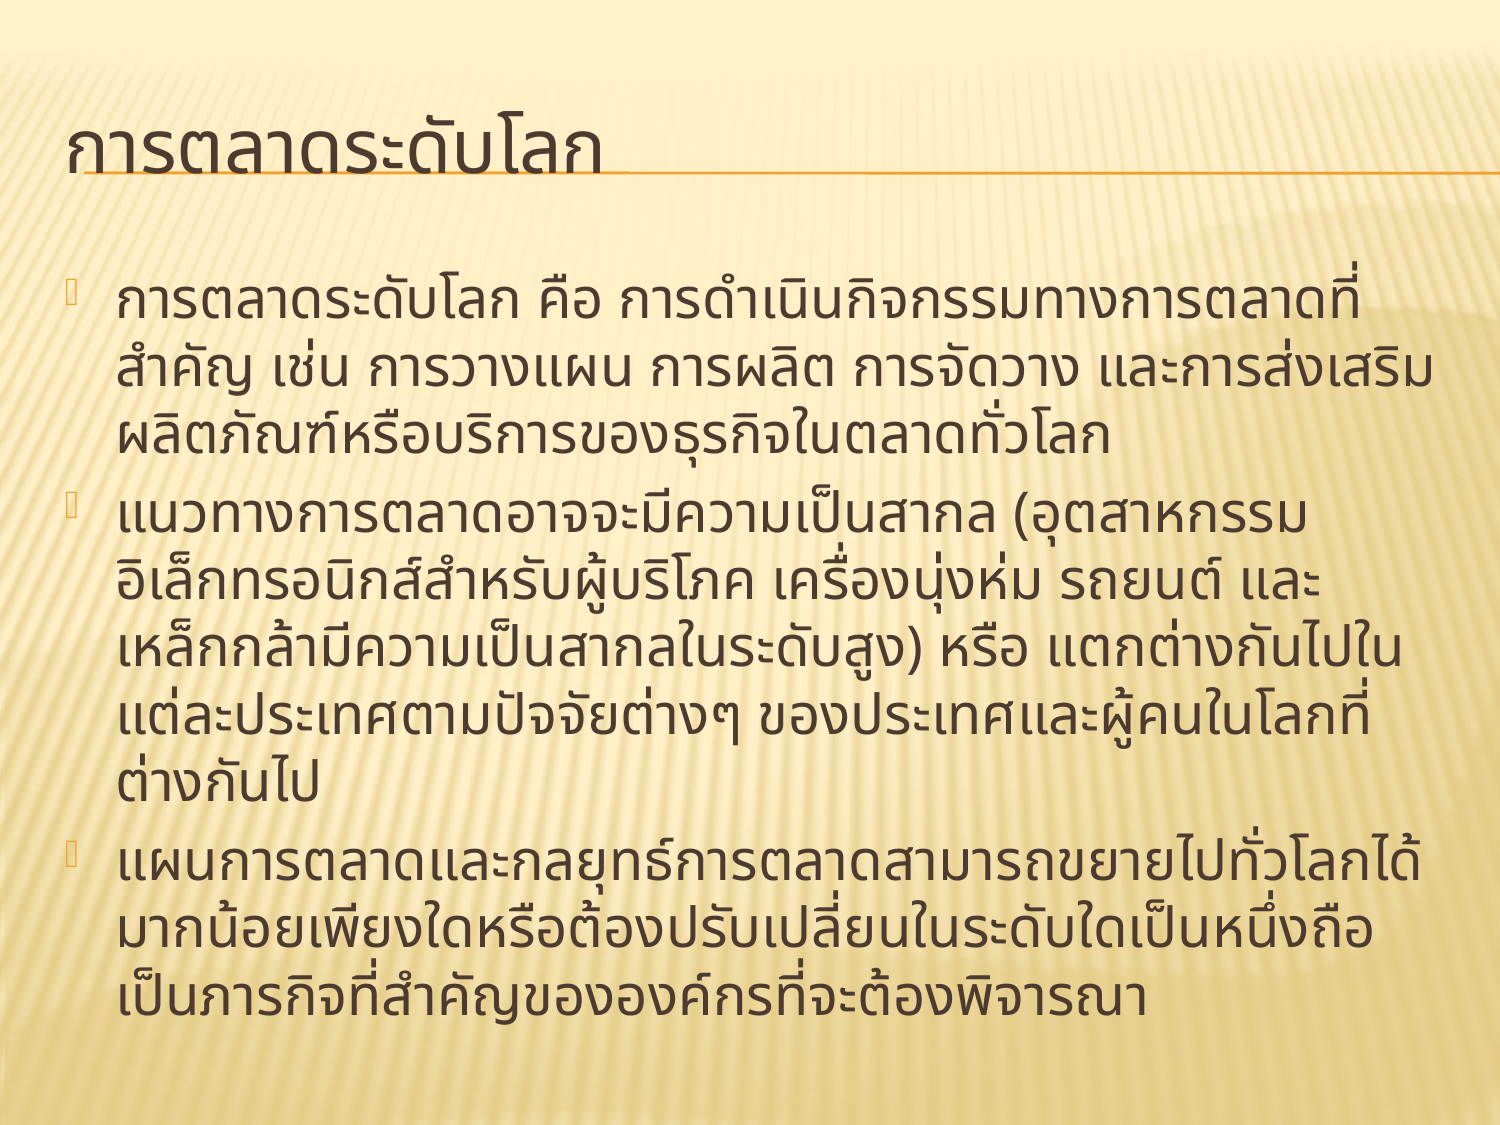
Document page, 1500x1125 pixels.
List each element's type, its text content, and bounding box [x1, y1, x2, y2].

title การตลาดระดับโลก [50, 75, 1475, 213]
list การตลาดระดับโลก คือ การดำเนินกิจกรรมทางการตลาดที่สำคัญ เช่น การวางแผน การผลิต การจัดวาง และการส่งเสริมผลิตภัณฑ์หรือบริการของธุรกิจในตลาดทั่วโลก แนวทางการตลาดอาจจะมีความเป็นสากล (อุตสาหกรรมอิเล็กทรอนิกส์สำหรับผู้บริโภค เครื่องนุ่งห่ม รถยนต์ และเหล็กกล้ามีความเป็นสากลในระดับสูง) หรือ แตกต่างกันไปในแต่ละประเทศตามปัจจัยต่างๆ ของประเทศและผู้คนในโลกที่ต่างกันไป แผนการตลาดและกลยุทธ์การตลาดสามารถขยายไปทั่วโลกได้มากน้อยเพียงใดหรือต้องปรับเปลี่ยนในระดับใดเป็นหนึ่งถือเป็นภารกิจที่สำคัญขององค์กรที่จะต้องพิจารณา [50, 254, 1475, 1047]
